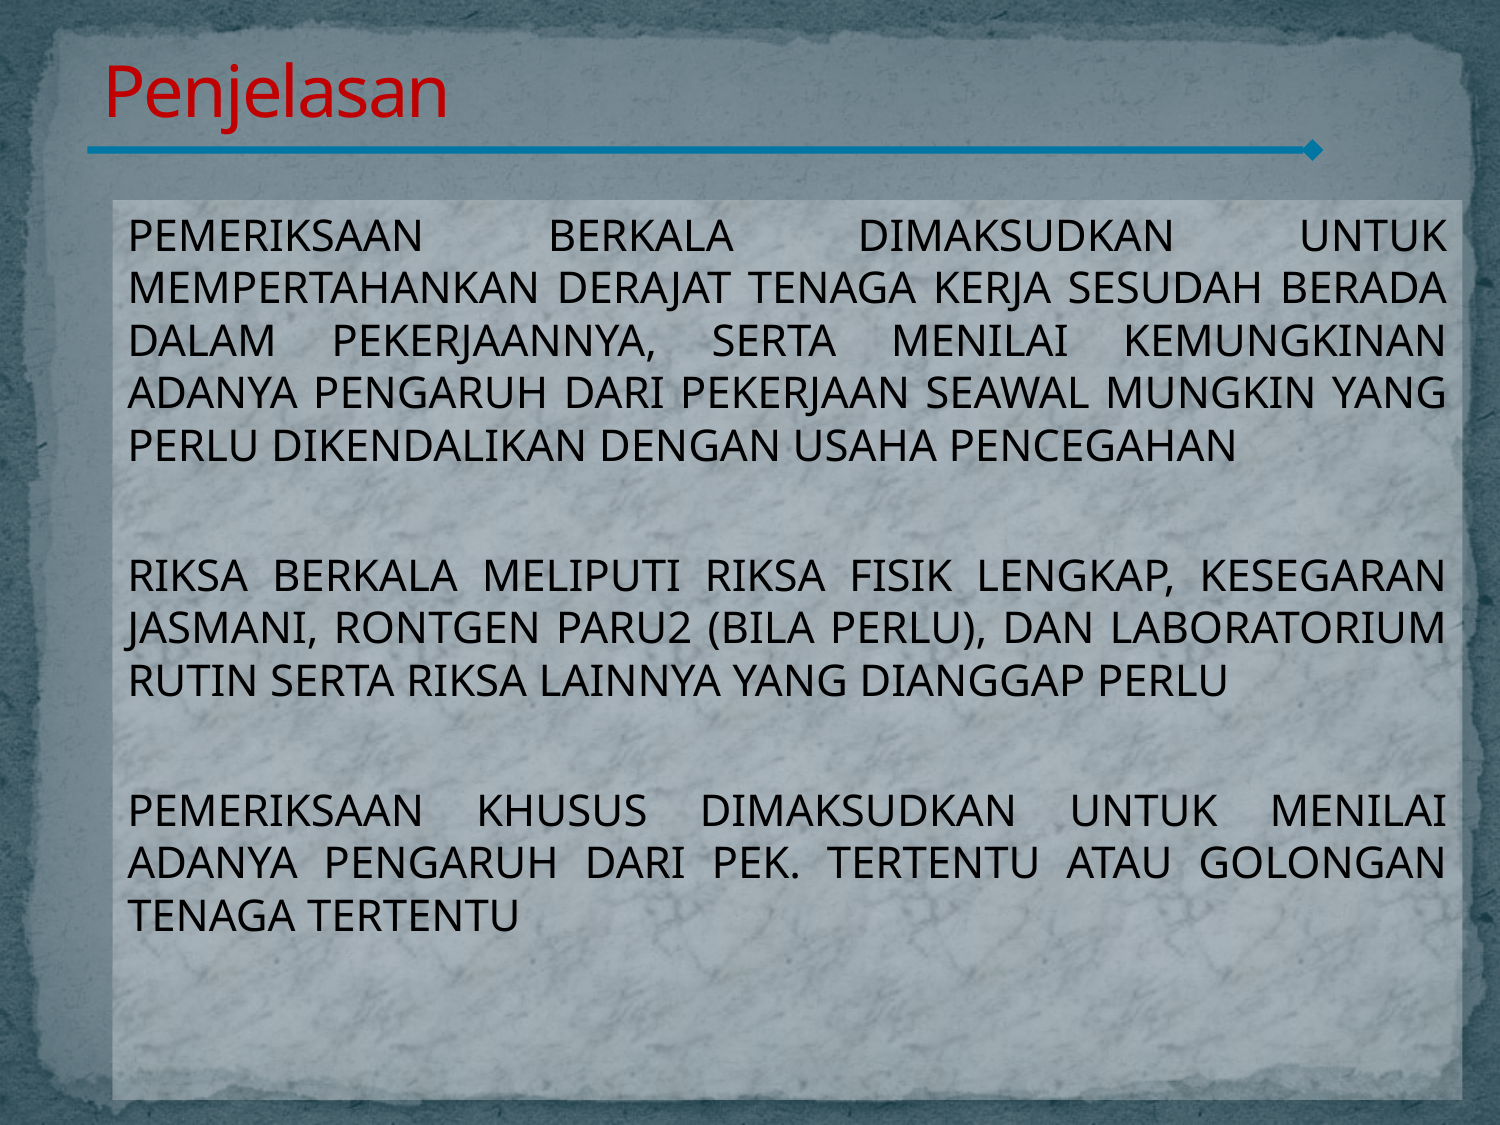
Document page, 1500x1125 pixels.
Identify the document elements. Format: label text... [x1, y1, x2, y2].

title [99, 47, 1225, 149]
text_box Penjelasan [87, 37, 1213, 140]
list PEMERIKSAAN BERKALA DIMAKSUDKAN UNTUK MEMPERTAHANKAN DERAJAT TENAGA KERJA SESUDAH BERADA DALAM PEKERJAANNYA, SERTA MENILAI KEMUNGKINAN ADANYA PENGARUH DARI PEKERJAAN SEAWAL MUNGKIN YANG PERLU DIKENDALIKAN DENGAN USAHA PENCEGAHAN RIKSA BERKALA MELIPUTI RIKSA FISIK LENGKAP, KESEGARAN JASMANI, RONTGEN PARU2 (BILA PERLU), DAN LABORATORIUM RUTIN SERTA RIKSA LAINNYA YANG DIANGGAP PERLU PEMERIKSAAN KHUSUS DIMAKSUDKAN UNTUK MENILAI ADANYA PENGARUH DARI PEK. TERTENTU ATAU GOLONGAN TENAGA TERTENTU [112, 200, 1463, 1100]
text_box [87, 143, 1319, 157]
